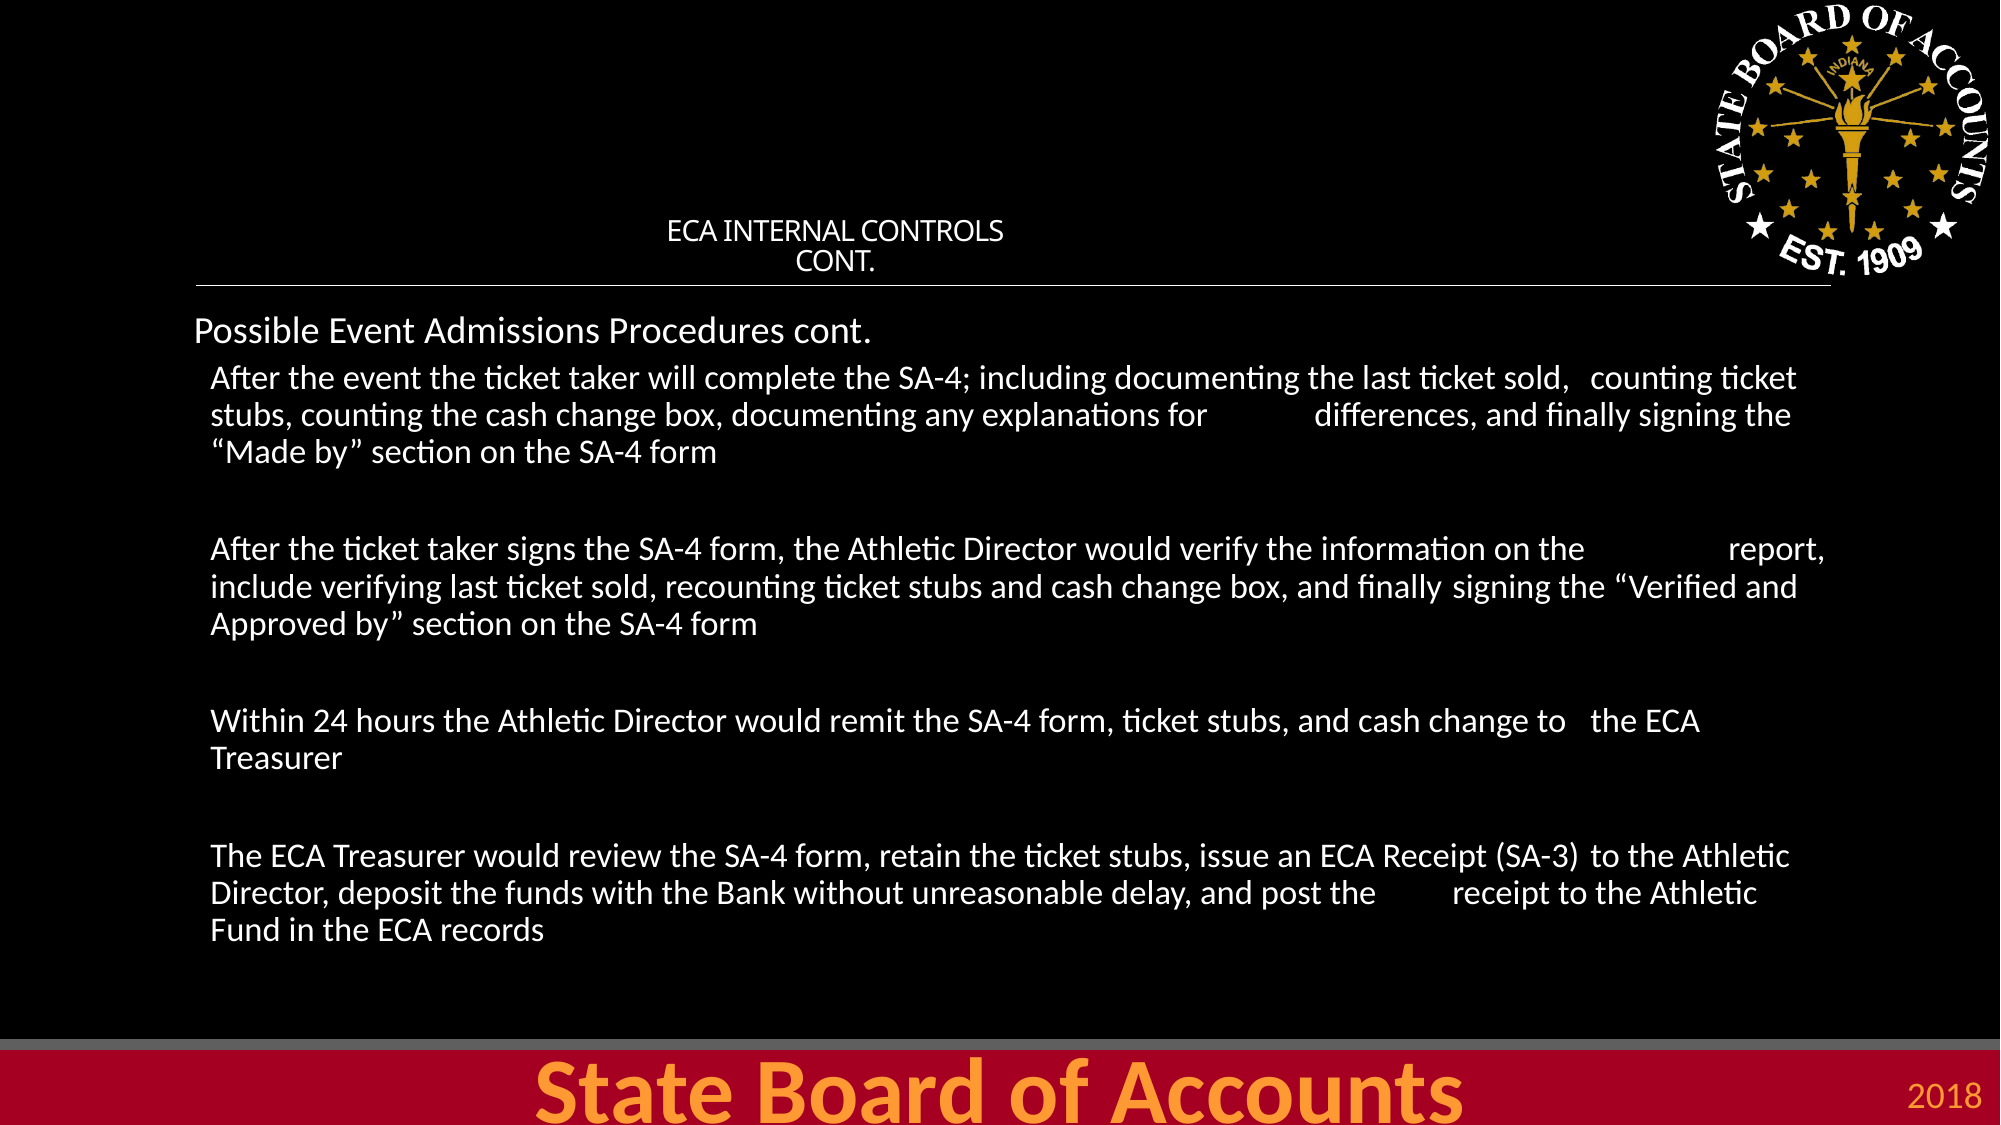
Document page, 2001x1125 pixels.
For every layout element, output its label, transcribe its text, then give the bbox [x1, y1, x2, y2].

text_box 2018 [1892, 1063, 1998, 1124]
title ECA Internal Controls Cont. [180, 47, 1492, 285]
text_box State Board of Accounts [0, 1022, 2000, 1125]
picture [1714, 2, 1990, 276]
list Possible Event Admissions Procedures cont. After the event the ticket taker will complete the SA-4; including documenting the last ticket sold, counting ticket stubs, counting the cash change box, documenting any explanations for differences, and finally signing the “Made by” section on the SA-4 form After the ticket taker signs the SA-4 form, the Athletic Director would verify the information on the report, include verifying last ticket sold, recounting ticket stubs and cash change box, and finally signing the “Verified and Approved by” section on the SA-4 form Within 24 hours the Athletic Director would remit the SA-4 form, ticket stubs, and cash change to the ECA Treasurer The ECA Treasurer would review the SA-4 form, retain the ticket stubs, issue an ECA Receipt (SA-3) to the Athletic Director, deposit the funds with the Bank without unreasonable delay, and post the receipt to the Athletic Fund in the ECA records [180, 302, 1830, 963]
